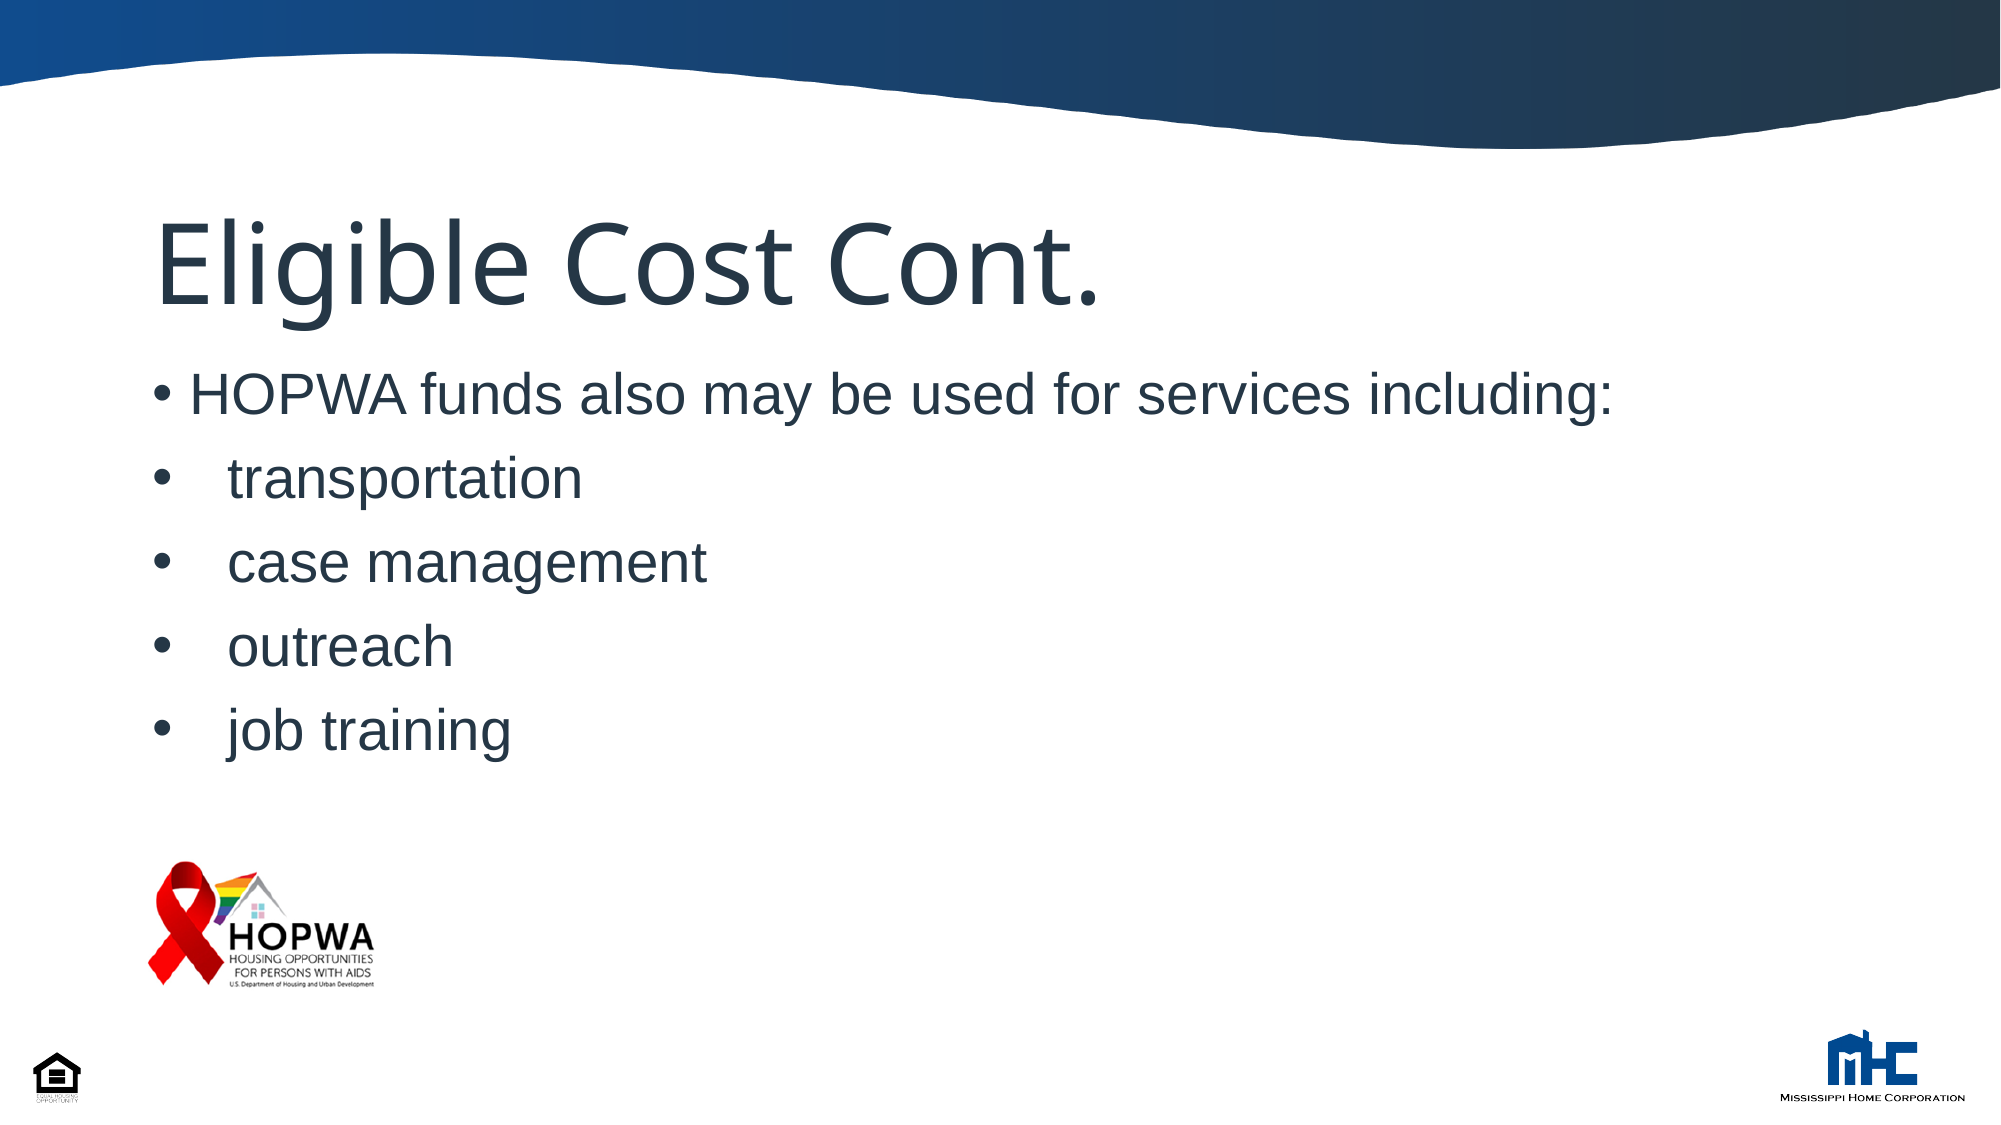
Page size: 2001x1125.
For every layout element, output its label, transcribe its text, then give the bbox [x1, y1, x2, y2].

list HOPWA funds also may be used for services including: transportation case management outreach job training [137, 357, 1863, 1022]
picture [0, 0, 2001, 149]
picture [1778, 1027, 1967, 1103]
title Eligible Cost Cont. [137, 170, 1863, 337]
picture [133, 828, 388, 1019]
picture [33, 1052, 81, 1103]
